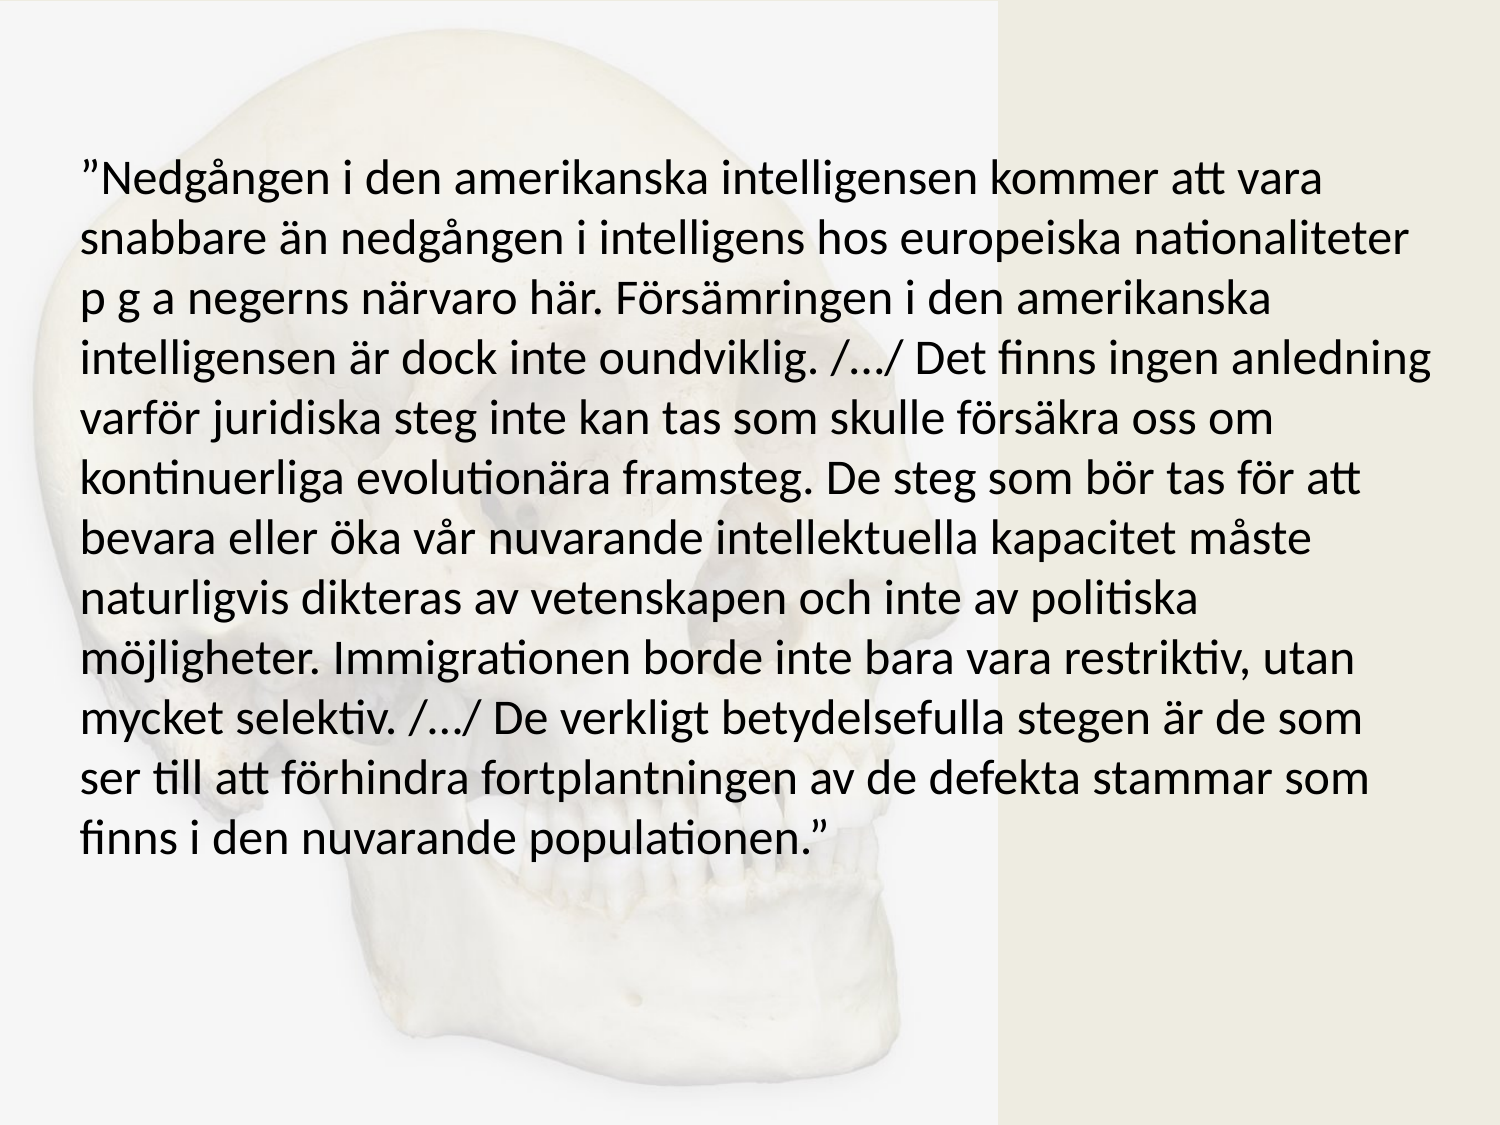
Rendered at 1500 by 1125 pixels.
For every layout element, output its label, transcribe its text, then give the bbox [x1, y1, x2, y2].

text_box ”Nedgången i den amerikanska intelligensen kommer att vara snabbare än nedgången i intelligens hos europeiska nationaliteter p g a negerns närvaro här. Försämringen i den amerikanska intelligensen är dock inte oundviklig. /…/ Det finns ingen anledning varför juridiska steg inte kan tas som skulle försäkra oss om kontinuerliga evolutionära framsteg. De steg som bör tas för att bevara eller öka vår nuvarande intellektuella kapacitet måste naturligvis dikteras av vetenskapen och inte av politiska möjligheter. Immigrationen borde inte bara vara restriktiv, utan mycket selektiv. /…/ De verkligt betydelsefulla stegen är de som ser till att förhindra fortplantningen av de defekta stammar som finns i den nuvarande populationen.” [1003, 137, 1447, 872]
picture [0, 1, 999, 1125]
